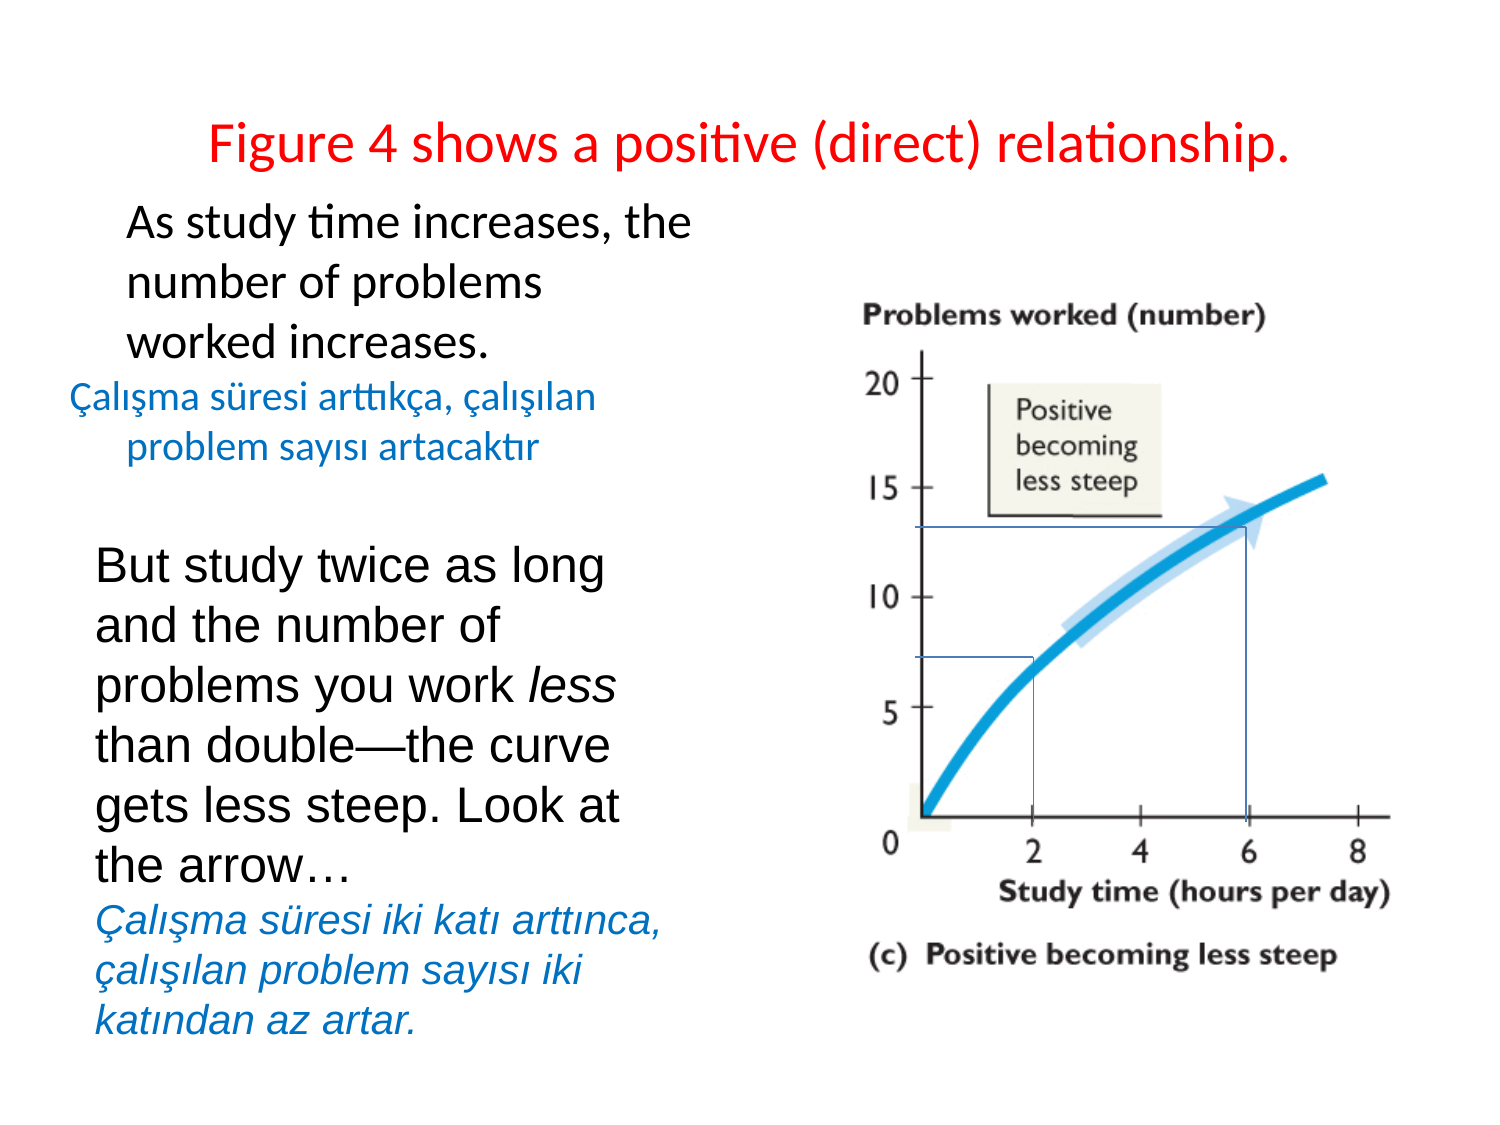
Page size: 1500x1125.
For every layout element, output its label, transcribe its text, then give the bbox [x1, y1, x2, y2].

list [24, 312, 763, 475]
picture [821, 278, 1445, 1005]
text_box But study twice as long and the number of problems you work less than double—the curve gets less steep. Look at the arrow… Çalışma süresi iki katı arttınca, çalışılan problem sayısı iki katından az artar. [79, 525, 718, 1050]
title Figure 4 shows a positive (direct) relationship. [75, 45, 1425, 233]
text_box As study time increases, the number of problems worked increases. Çalışma süresi arttıkça, çalışılan problem sayısı artacaktır [54, 181, 718, 394]
